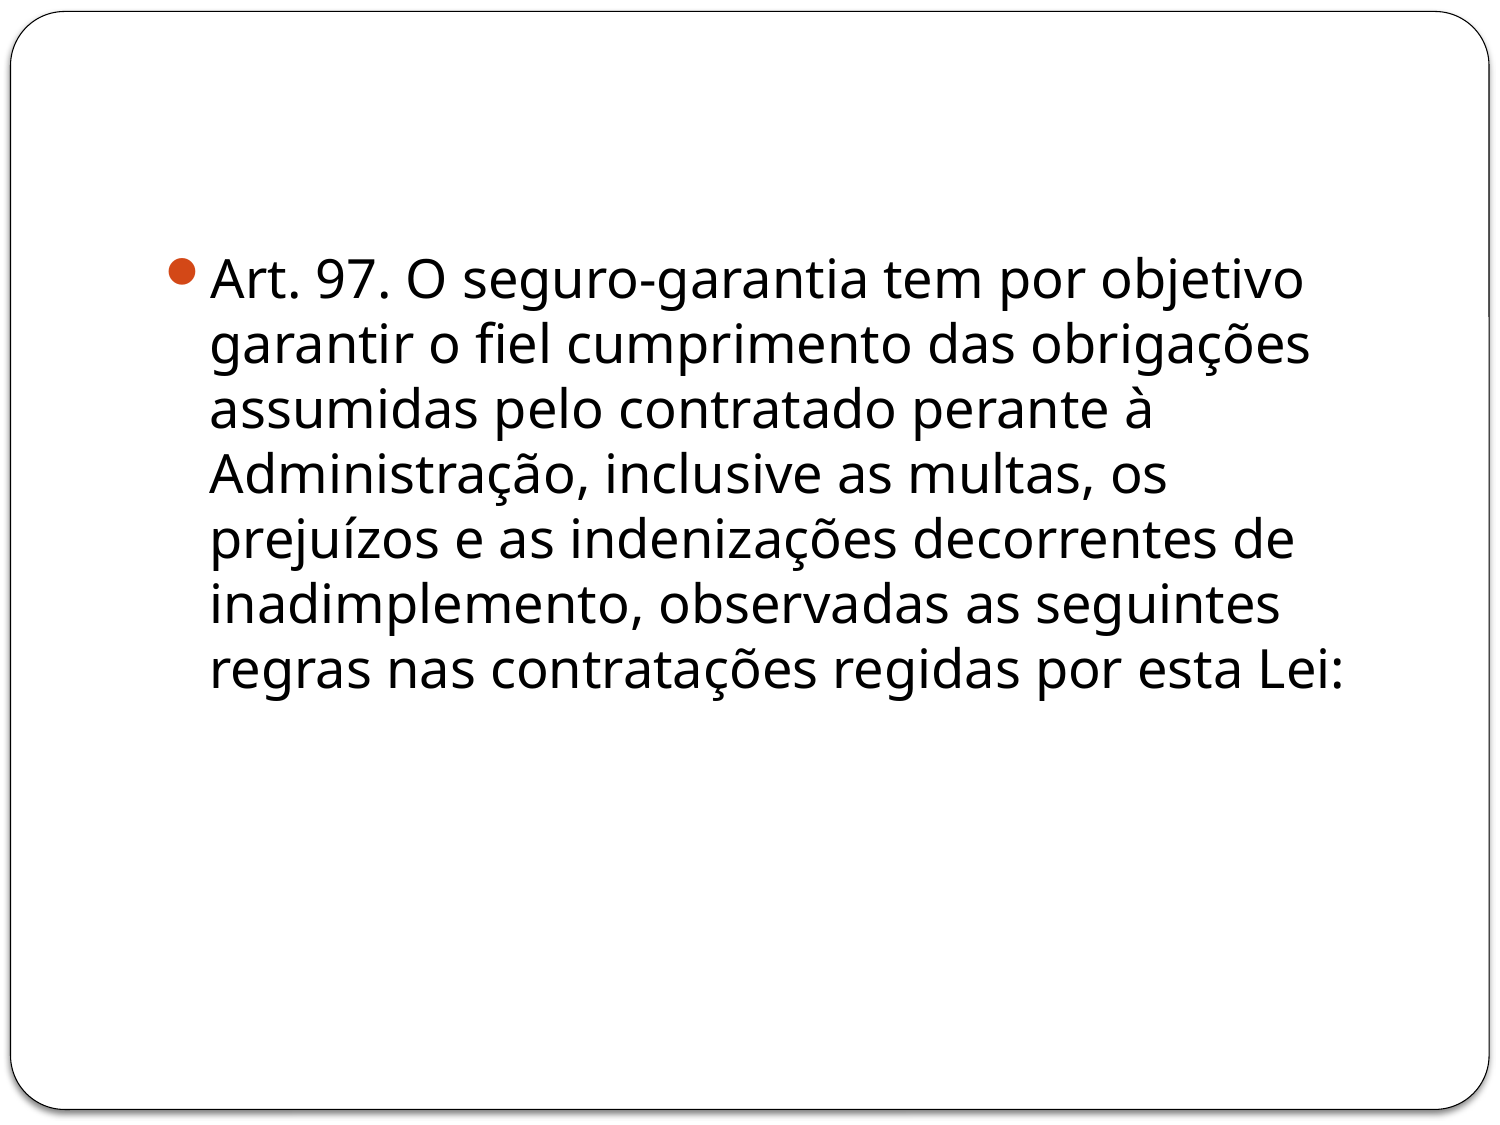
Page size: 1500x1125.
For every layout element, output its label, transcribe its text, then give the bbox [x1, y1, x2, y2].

list Art. 97. O seguro-garantia tem por objetivo garantir o fiel cumprimento das obrigações assumidas pelo contratado perante à Administração, inclusive as multas, os prejuízos e as indenizações decorrentes de inadimplemento, observadas as seguintes regras nas contratações regidas por esta Lei: [150, 237, 1425, 988]
